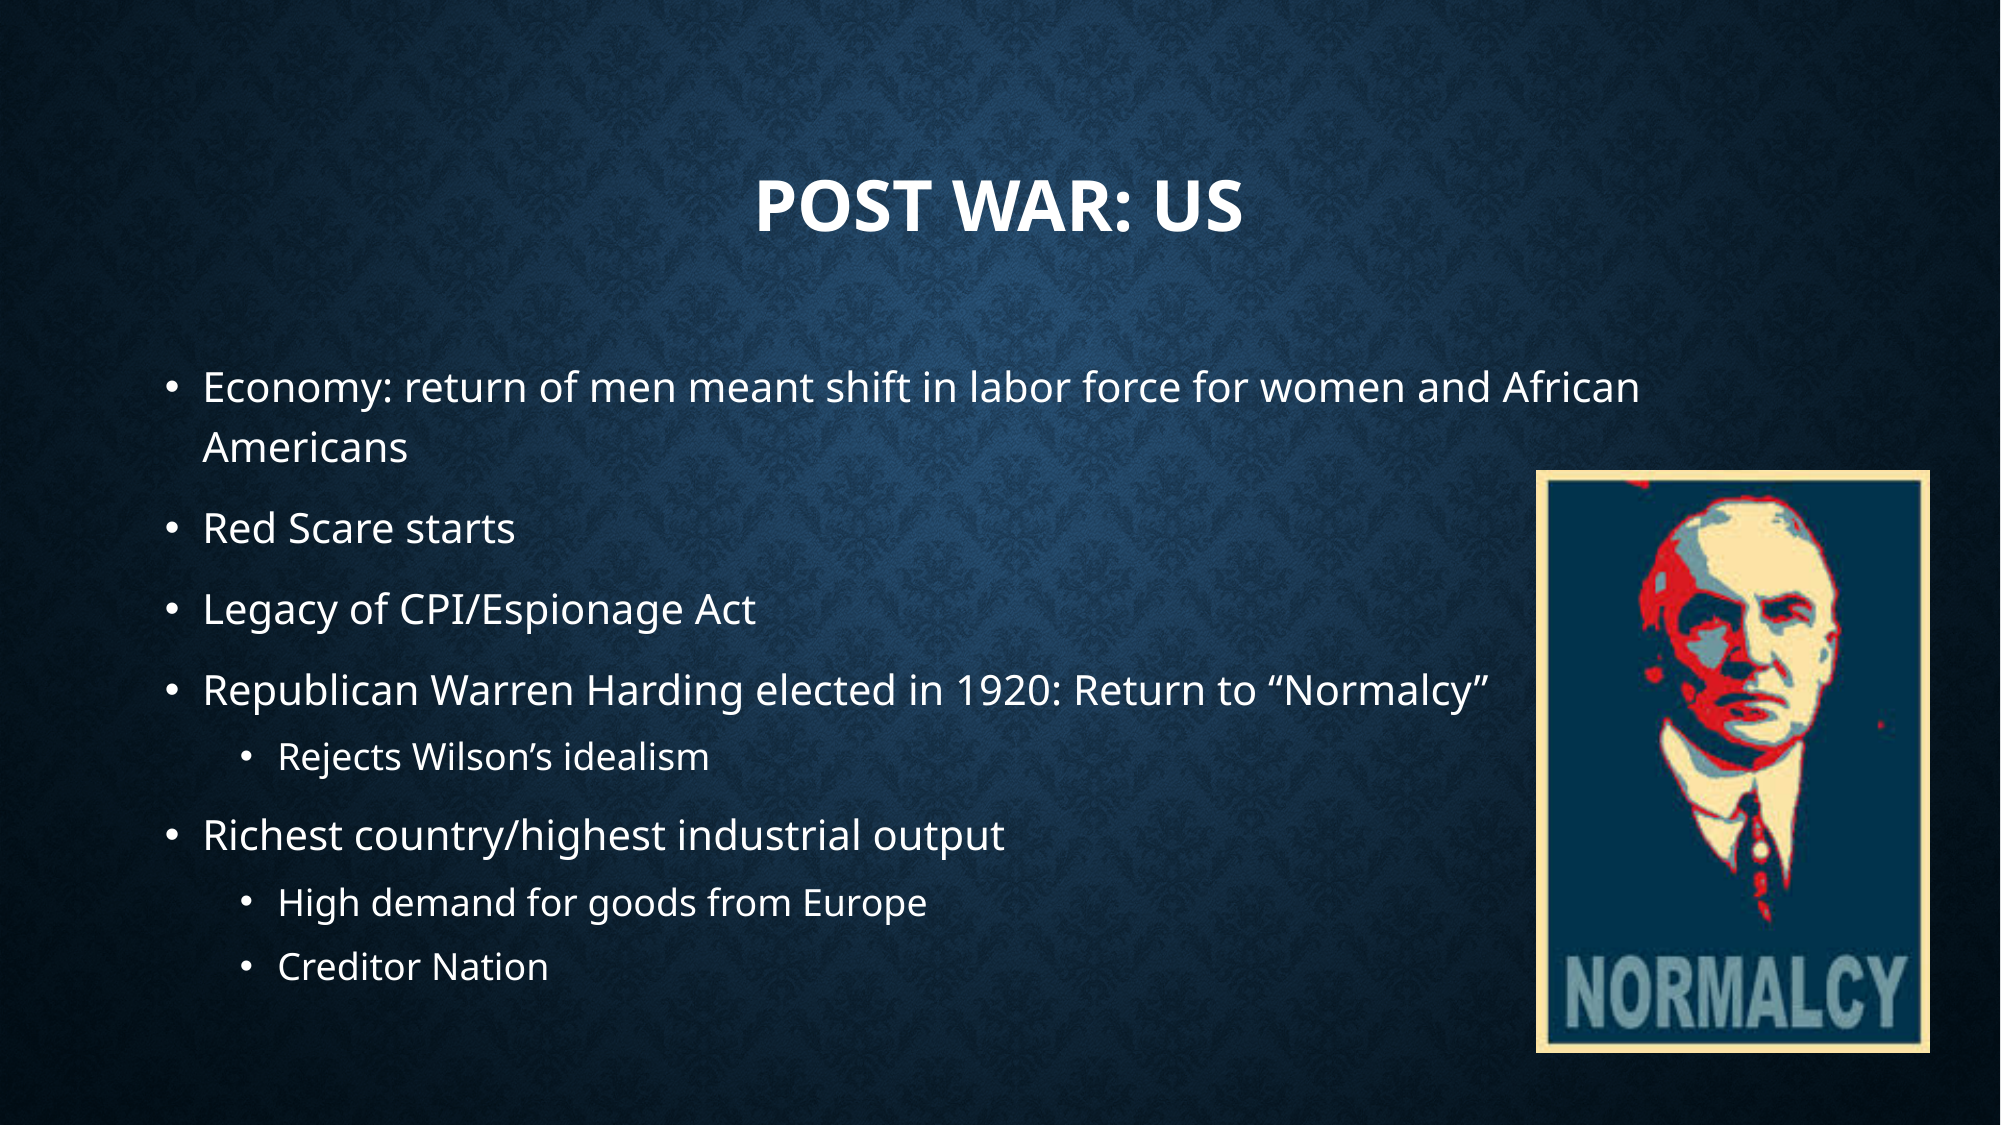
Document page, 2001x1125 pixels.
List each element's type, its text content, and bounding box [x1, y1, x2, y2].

picture [1536, 470, 1930, 1054]
list Economy: return of men meant shift in labor force for women and African Americans Red Scare starts Legacy of CPI/Espionage Act Republican Warren Harding elected in 1920: Return to “Normalcy” Rejects Wilson’s idealism Richest country/highest industrial output High demand for goods from Europe Creditor Nation [149, 343, 1849, 1069]
title Post war: us [149, 99, 1849, 318]
